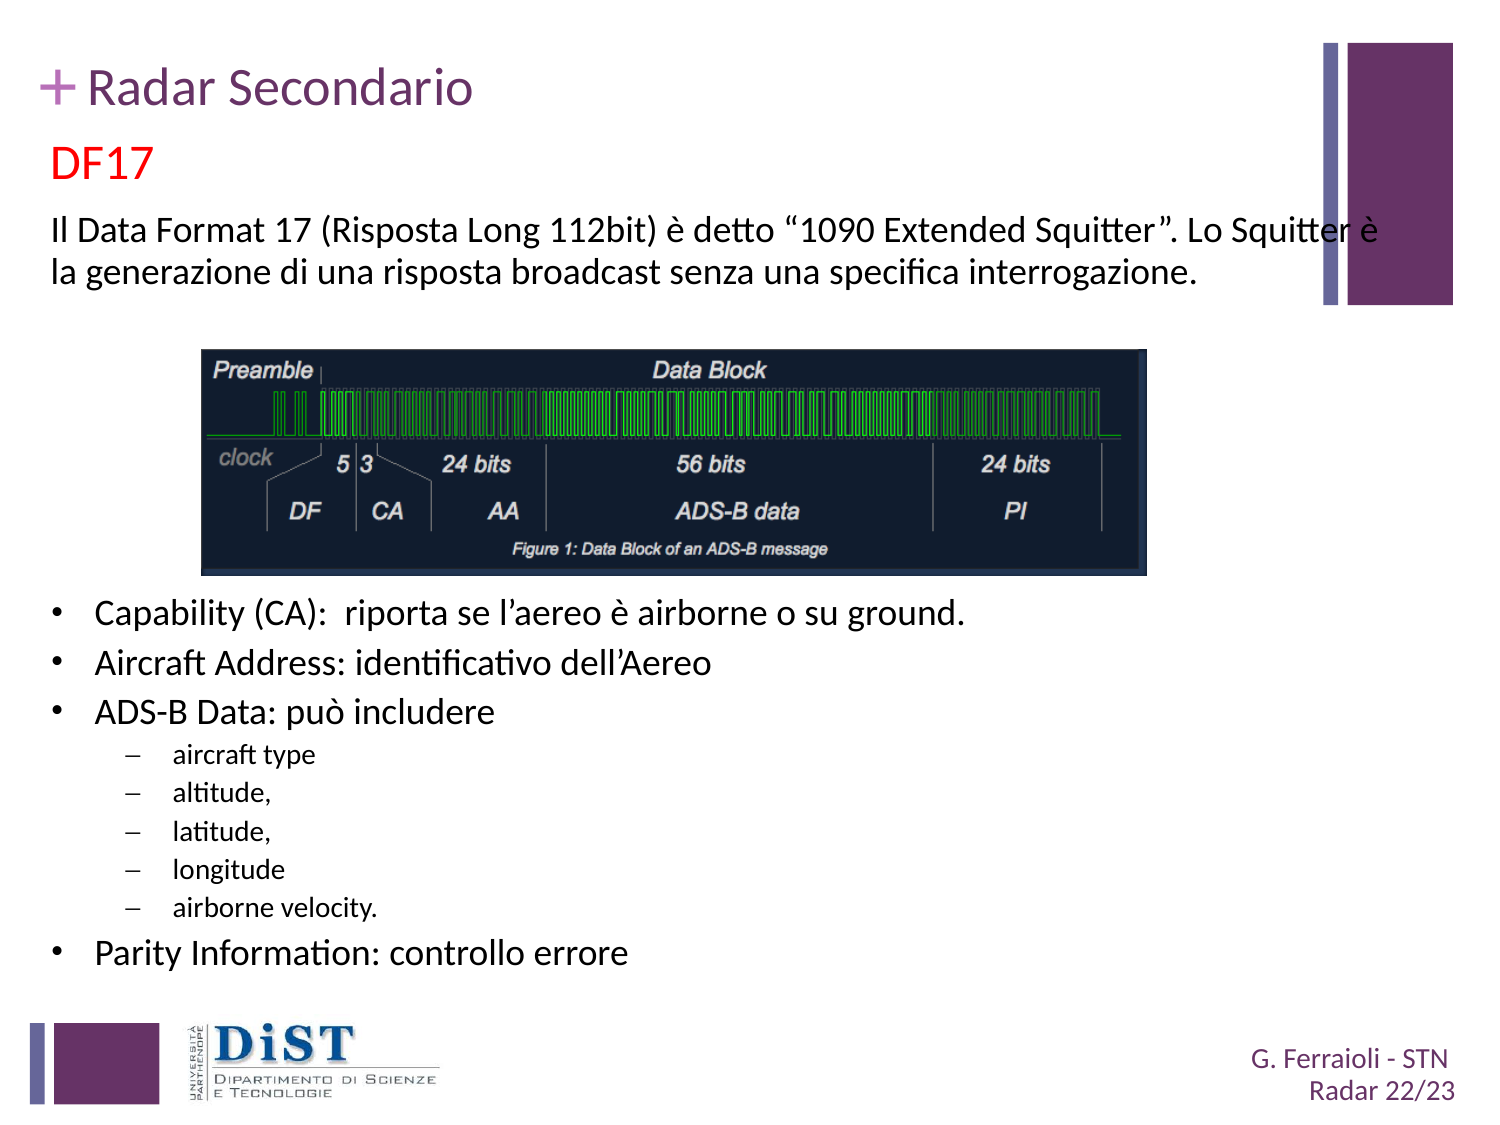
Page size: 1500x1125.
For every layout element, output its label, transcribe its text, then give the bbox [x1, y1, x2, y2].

text_box DF17 Il Data Format 17 (Risposta Long 112bit) è detto “1090 Extended Squitter”. Lo Squitter è la generazione di una risposta broadcast senza una specifica interrogazione. Capability (CA): riporta se l’aereo è airborne o su ground. Aircraft Address: identificativo dell’Aereo ADS-B Data: può includere aircraft type altitude, latitude, longitude airborne velocity. Parity Information: controllo errore [35, 127, 1400, 981]
picture [200, 349, 1147, 577]
picture [170, 1014, 463, 1112]
title Radar Secondario [72, 49, 1312, 128]
